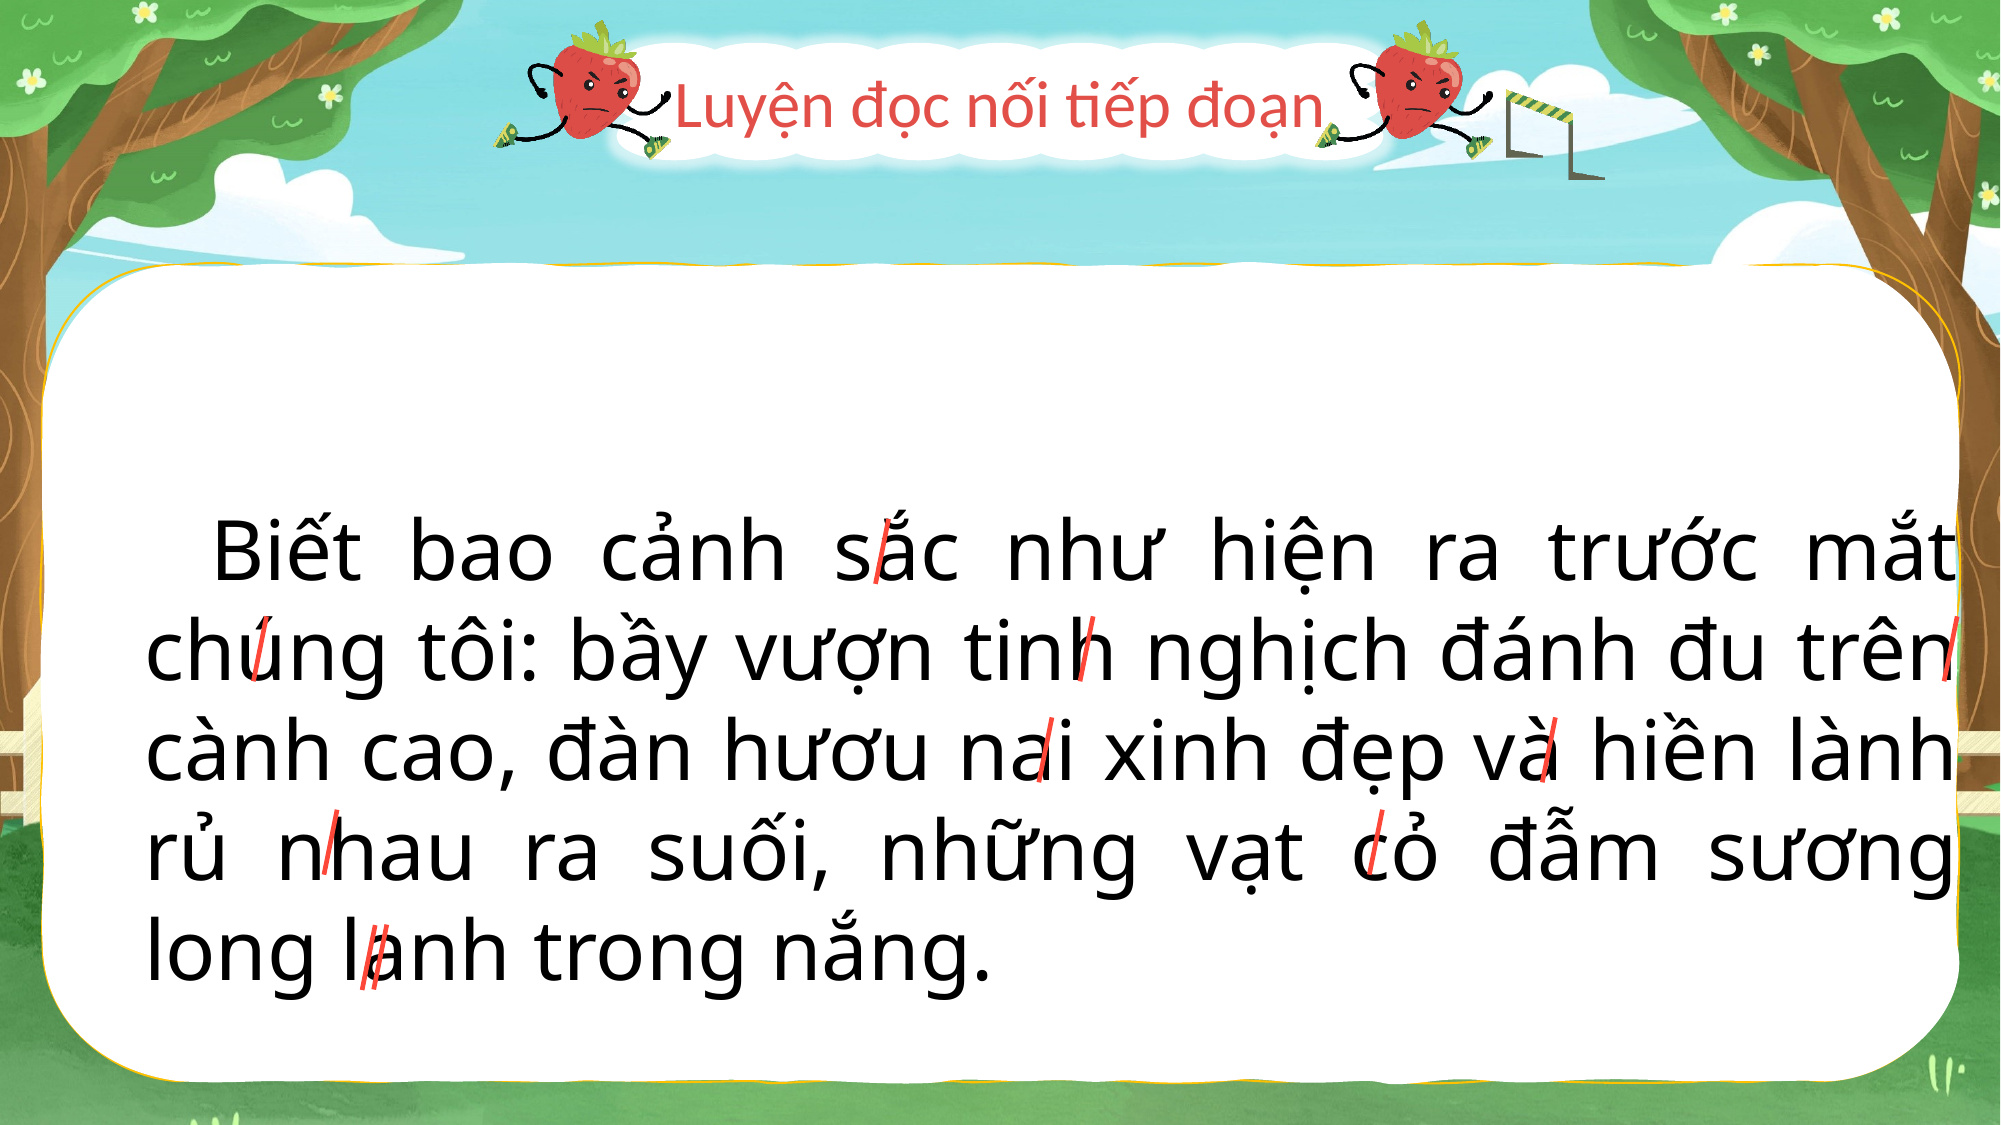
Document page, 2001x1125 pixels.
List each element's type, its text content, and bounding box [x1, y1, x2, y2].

picture [0, 0, 2001, 1125]
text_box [362, 924, 387, 991]
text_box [1944, 616, 1958, 682]
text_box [1079, 616, 1094, 682]
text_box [1038, 717, 1052, 783]
text_box Biết bao cảnh sắc như hiện ra trước mắt chúng tôi: bầy vượn tinh nghịch đánh đu trên cành cao, đàn hươu nai xinh đẹp và hiền lành rủ nhau ra suối, những vạt cỏ đẫm sương long lanh trong nắng. [129, 489, 1975, 1005]
text_box [39, 261, 1961, 1085]
text_box Luyện đọc nối tiếp đoạn [671, 53, 1315, 149]
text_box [875, 518, 889, 584]
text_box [1542, 717, 1556, 783]
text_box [253, 616, 267, 682]
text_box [1369, 809, 1383, 875]
text_box [671, 42, 1315, 53]
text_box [323, 809, 338, 875]
text_box [665, 149, 1315, 161]
